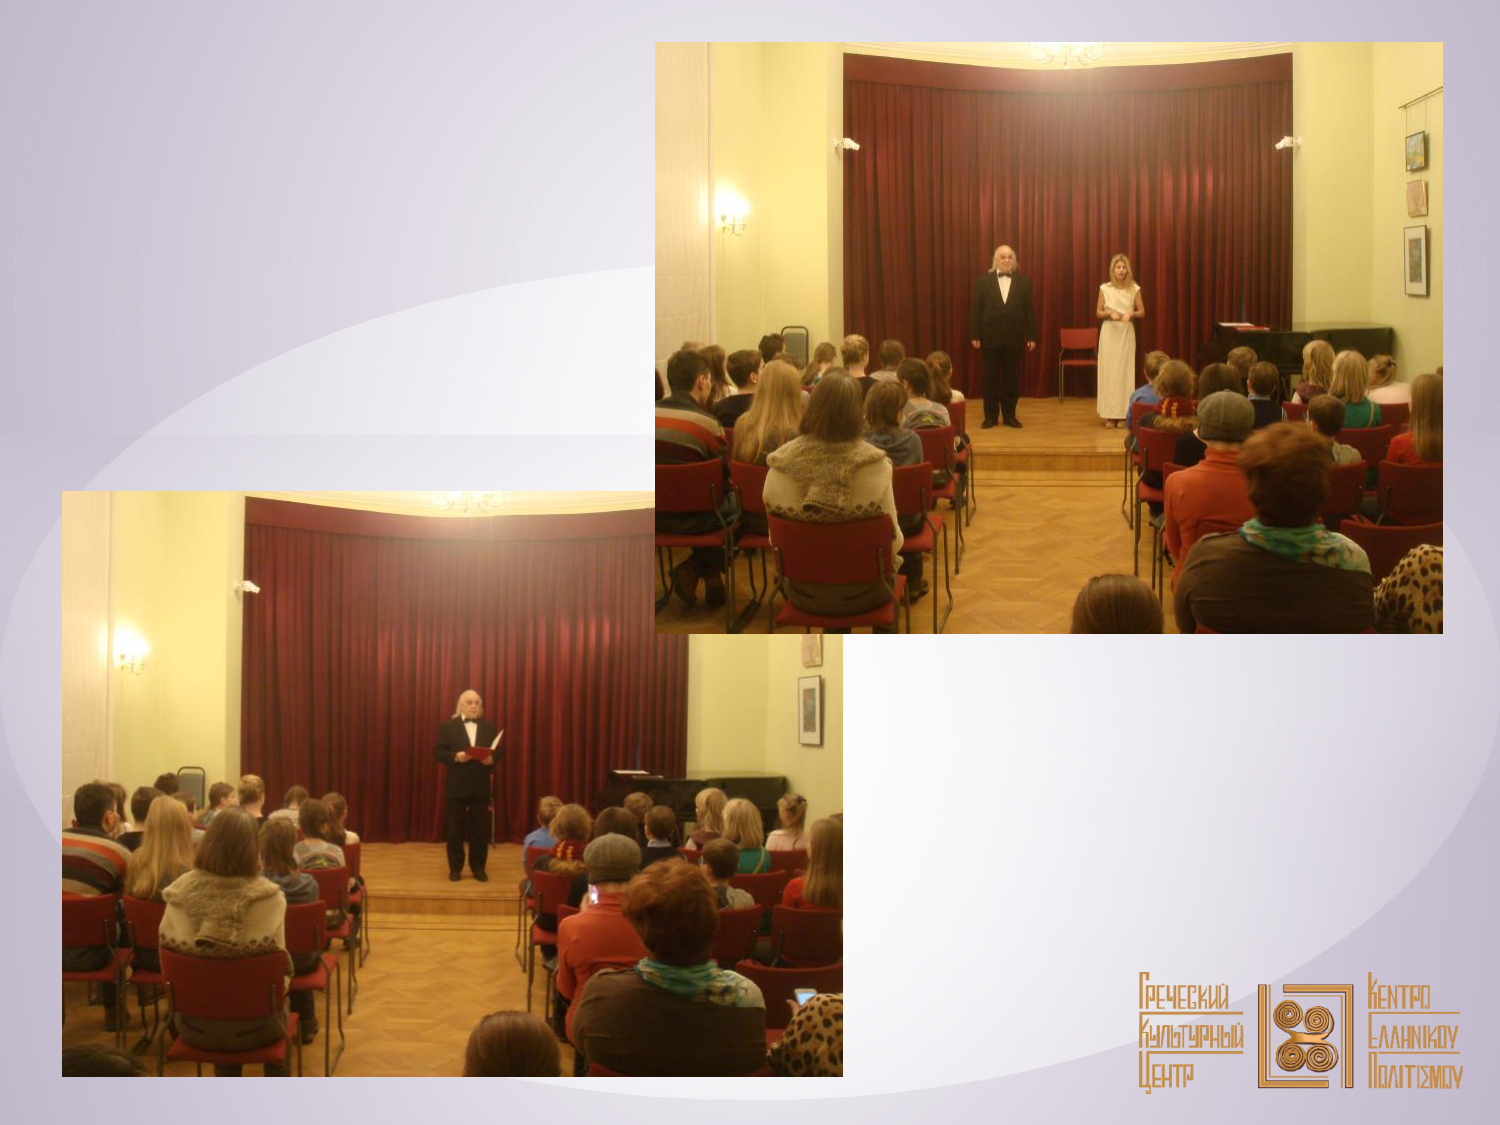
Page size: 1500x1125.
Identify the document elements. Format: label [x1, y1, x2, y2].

picture [1139, 972, 1463, 1095]
picture [62, 42, 1444, 1077]
